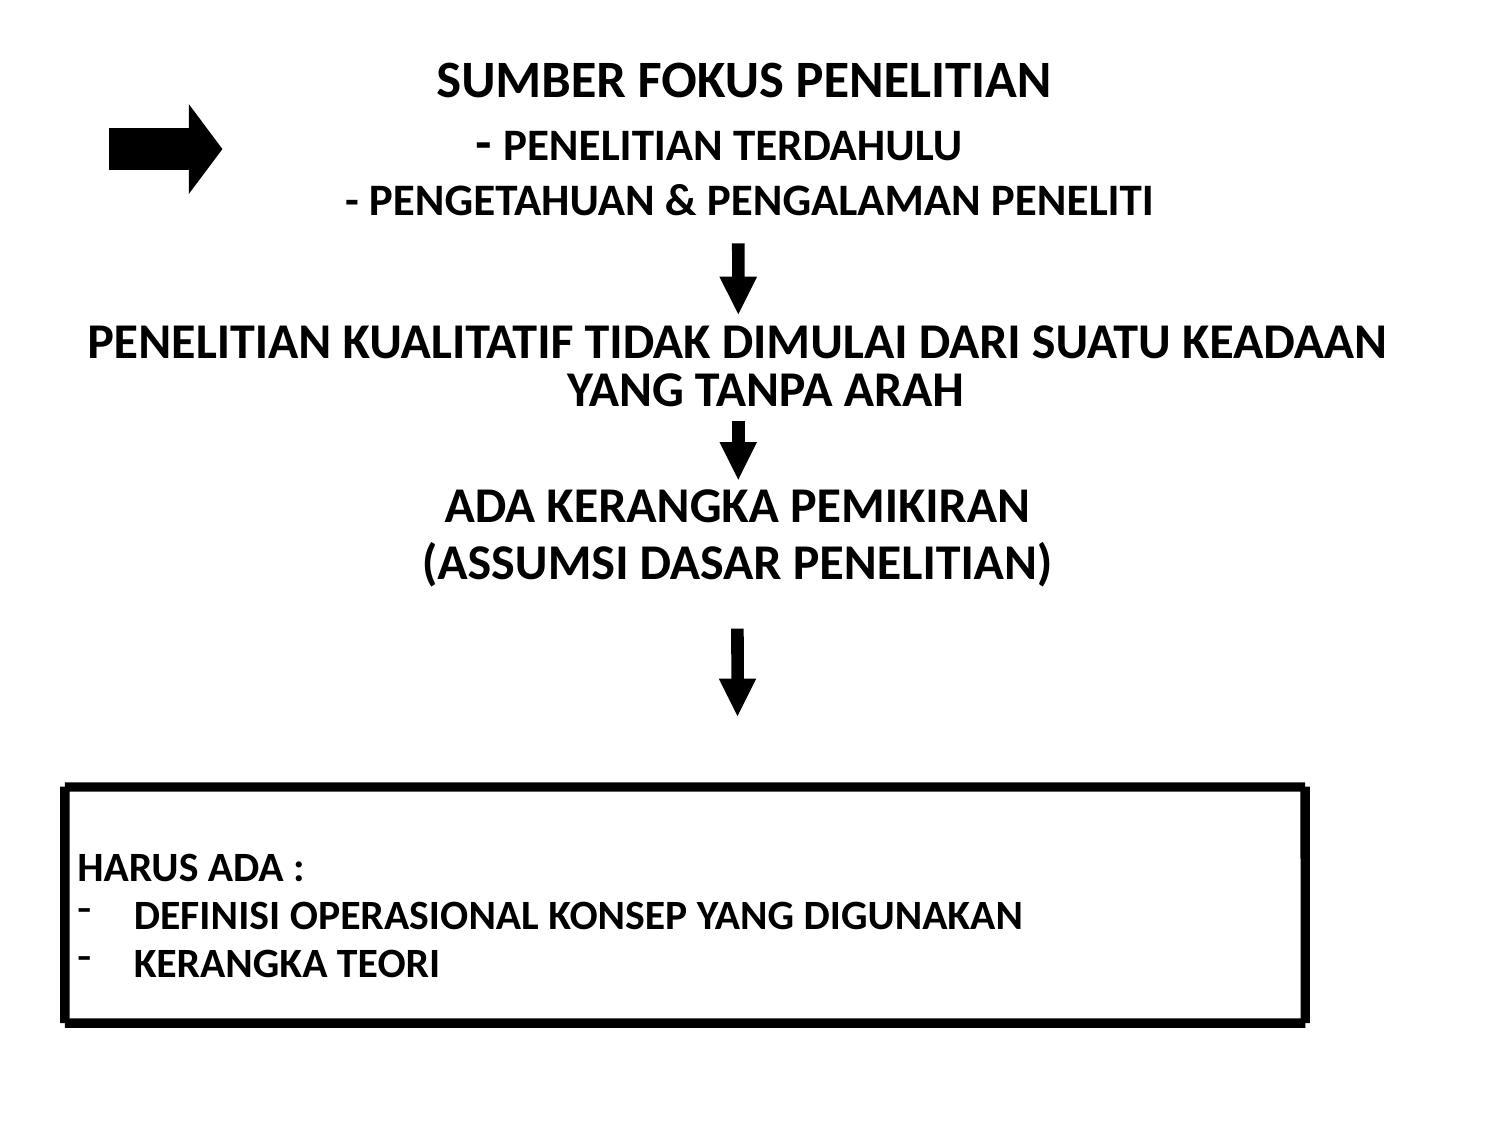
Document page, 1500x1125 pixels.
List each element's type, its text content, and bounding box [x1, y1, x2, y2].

text_box [732, 420, 745, 480]
title SUMBER FOKUS PENELITIAN - PENELITIAN TERDAHULU - PENGETAHUAN & PENGALAMAN PENELITI [75, 37, 1425, 233]
text_box [731, 628, 744, 717]
text_box [112, 113, 219, 185]
text_box [732, 243, 745, 315]
list PENELITIAN KUALITATIF TIDAK DIMULAI DARI SUATU KEADAAN YANG TANPA ARAH ADA KERANGKA PEMIKIRAN (ASSUMSI DASAR PENELITIAN) HARUS ADA : DEFINISI OPERASIONAL KONSEP YANG DIGUNAKAN KERANGKA TEORI [62, 312, 1413, 1059]
